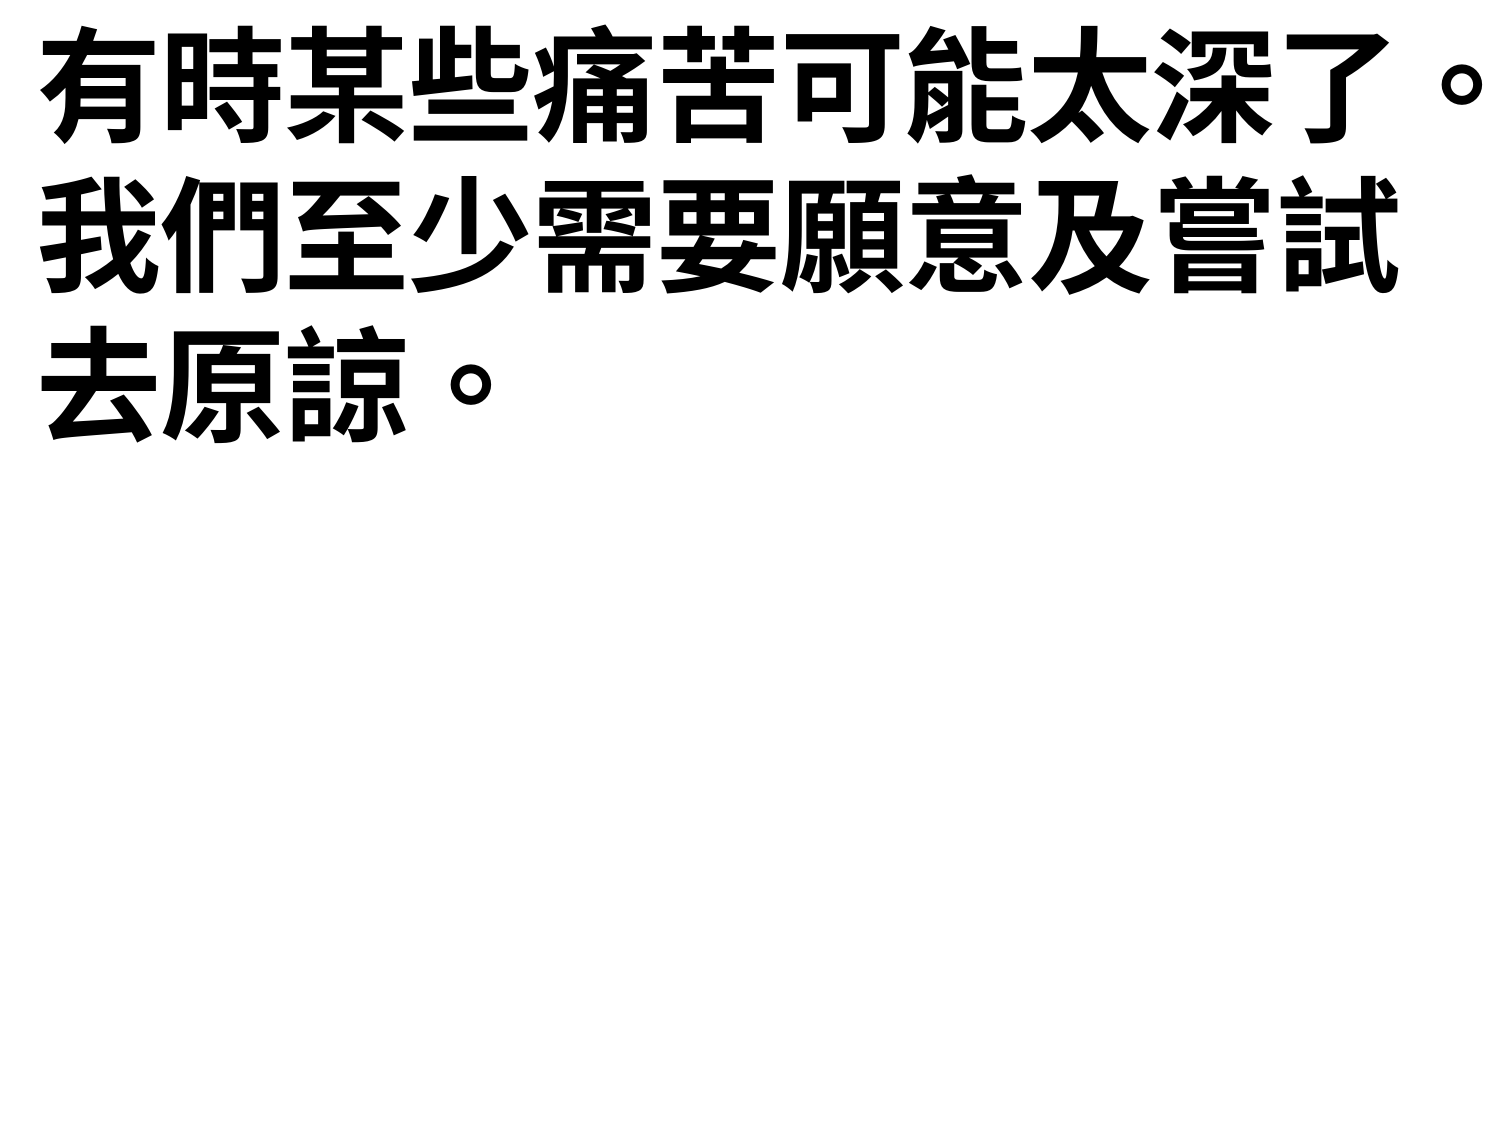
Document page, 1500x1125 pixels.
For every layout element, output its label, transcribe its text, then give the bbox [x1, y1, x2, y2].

text_box 有時某些痛苦可能太深了。我們至少需要願意及嘗試去原諒。 [21, 0, 1422, 465]
